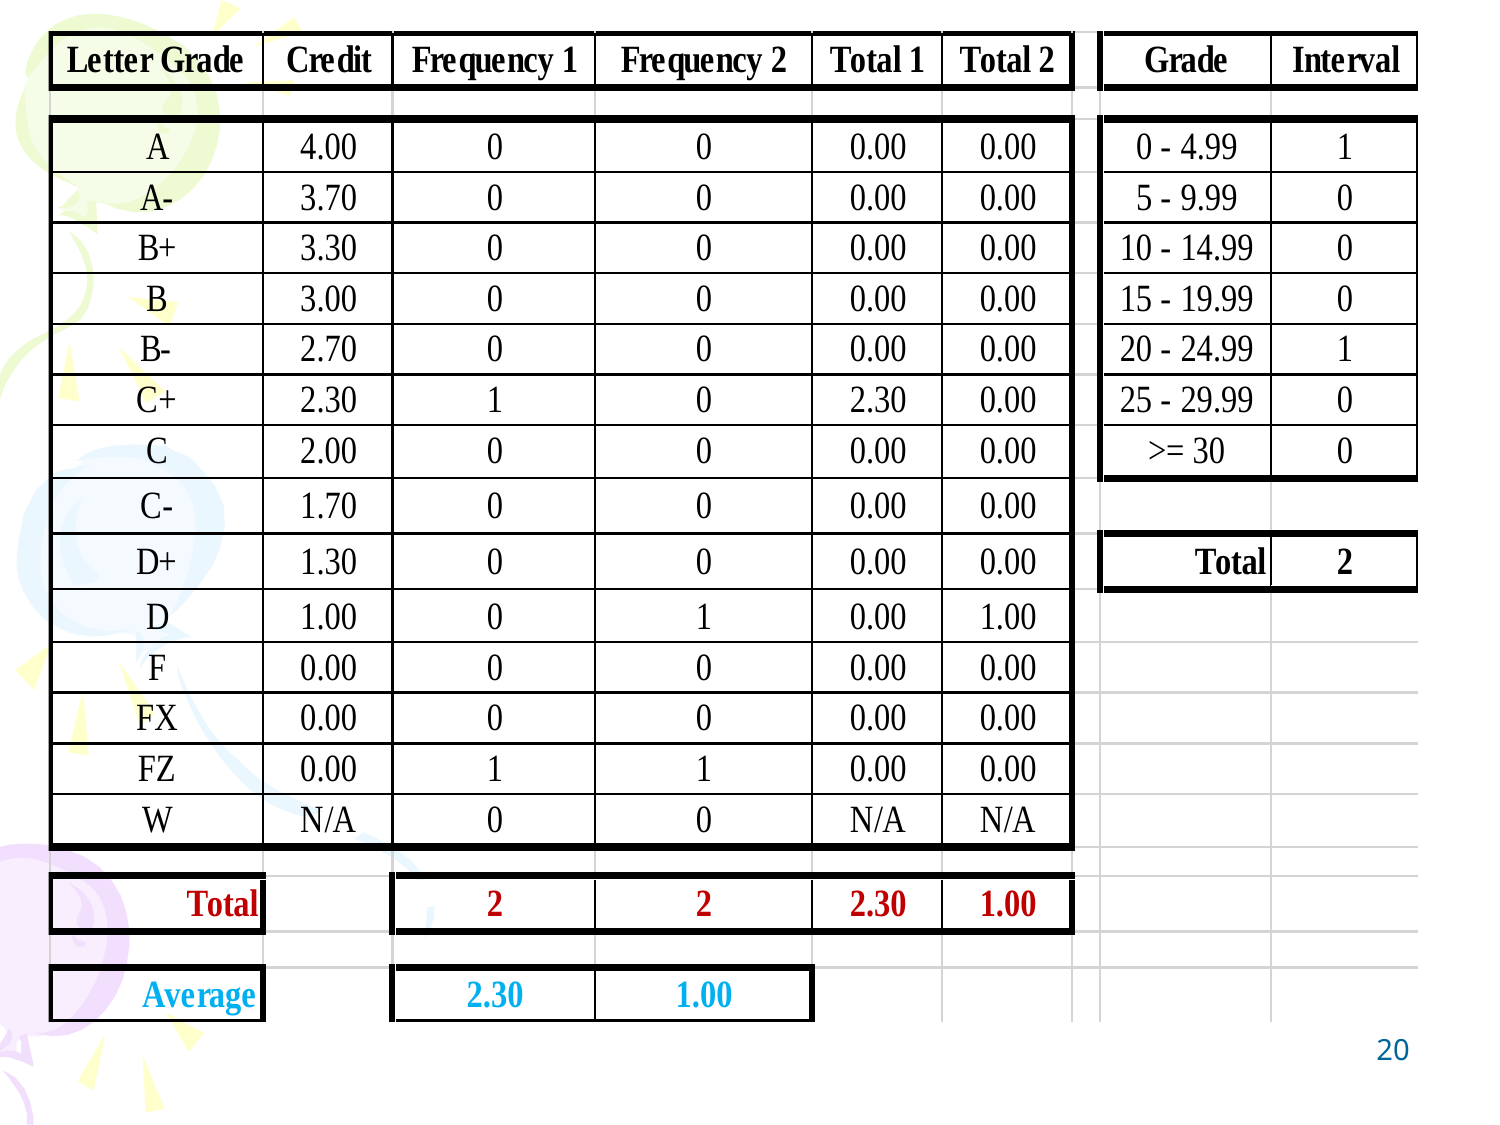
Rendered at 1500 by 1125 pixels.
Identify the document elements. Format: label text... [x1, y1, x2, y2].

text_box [48, 30, 1421, 1025]
slide_number 20 [1074, 1025, 1425, 1100]
